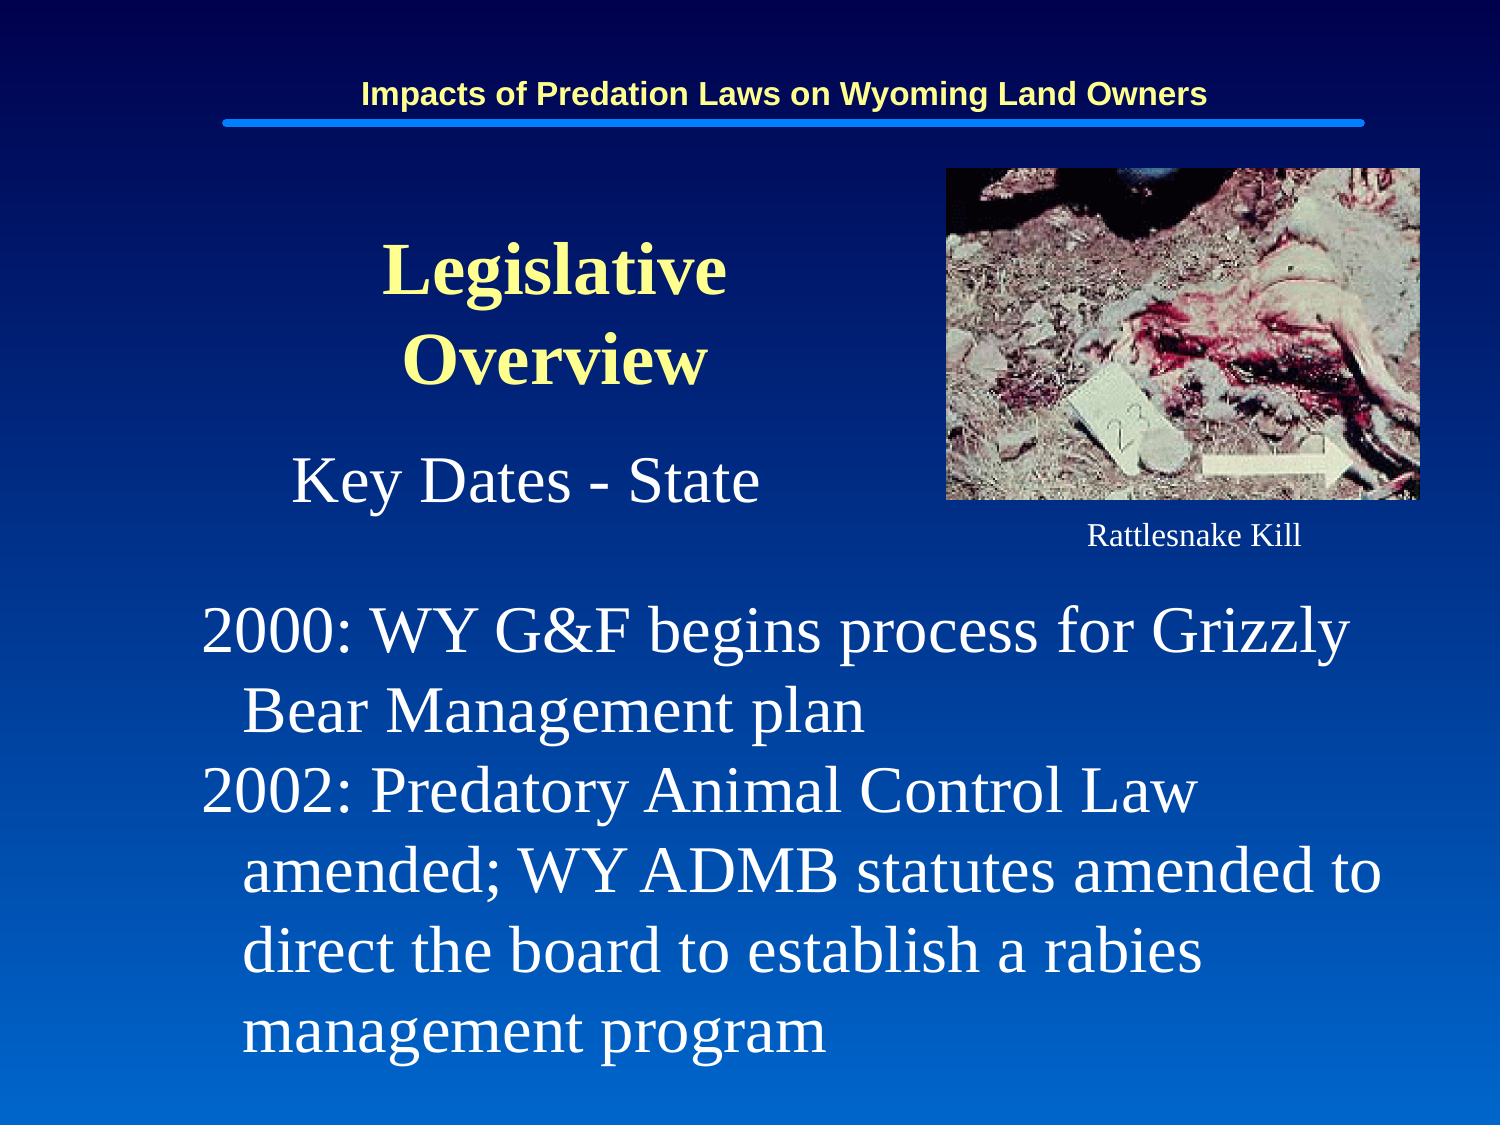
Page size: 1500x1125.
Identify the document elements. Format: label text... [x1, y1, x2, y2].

text_box Legislative Overview [347, 219, 763, 381]
text_box Key Dates - State [291, 435, 856, 509]
text_box Rattlesnake Kill [927, 513, 1463, 550]
picture [946, 168, 1420, 500]
text_box Impacts of Predation Laws on Wyoming Land Owners [288, 72, 1282, 109]
text_box 2000: WY G&F begins process for Grizzly Bear Management plan 2002: Predatory Animal Control Law amended; WY ADMB statutes amended to direct the board to establish a rabies management program [201, 586, 1460, 1040]
